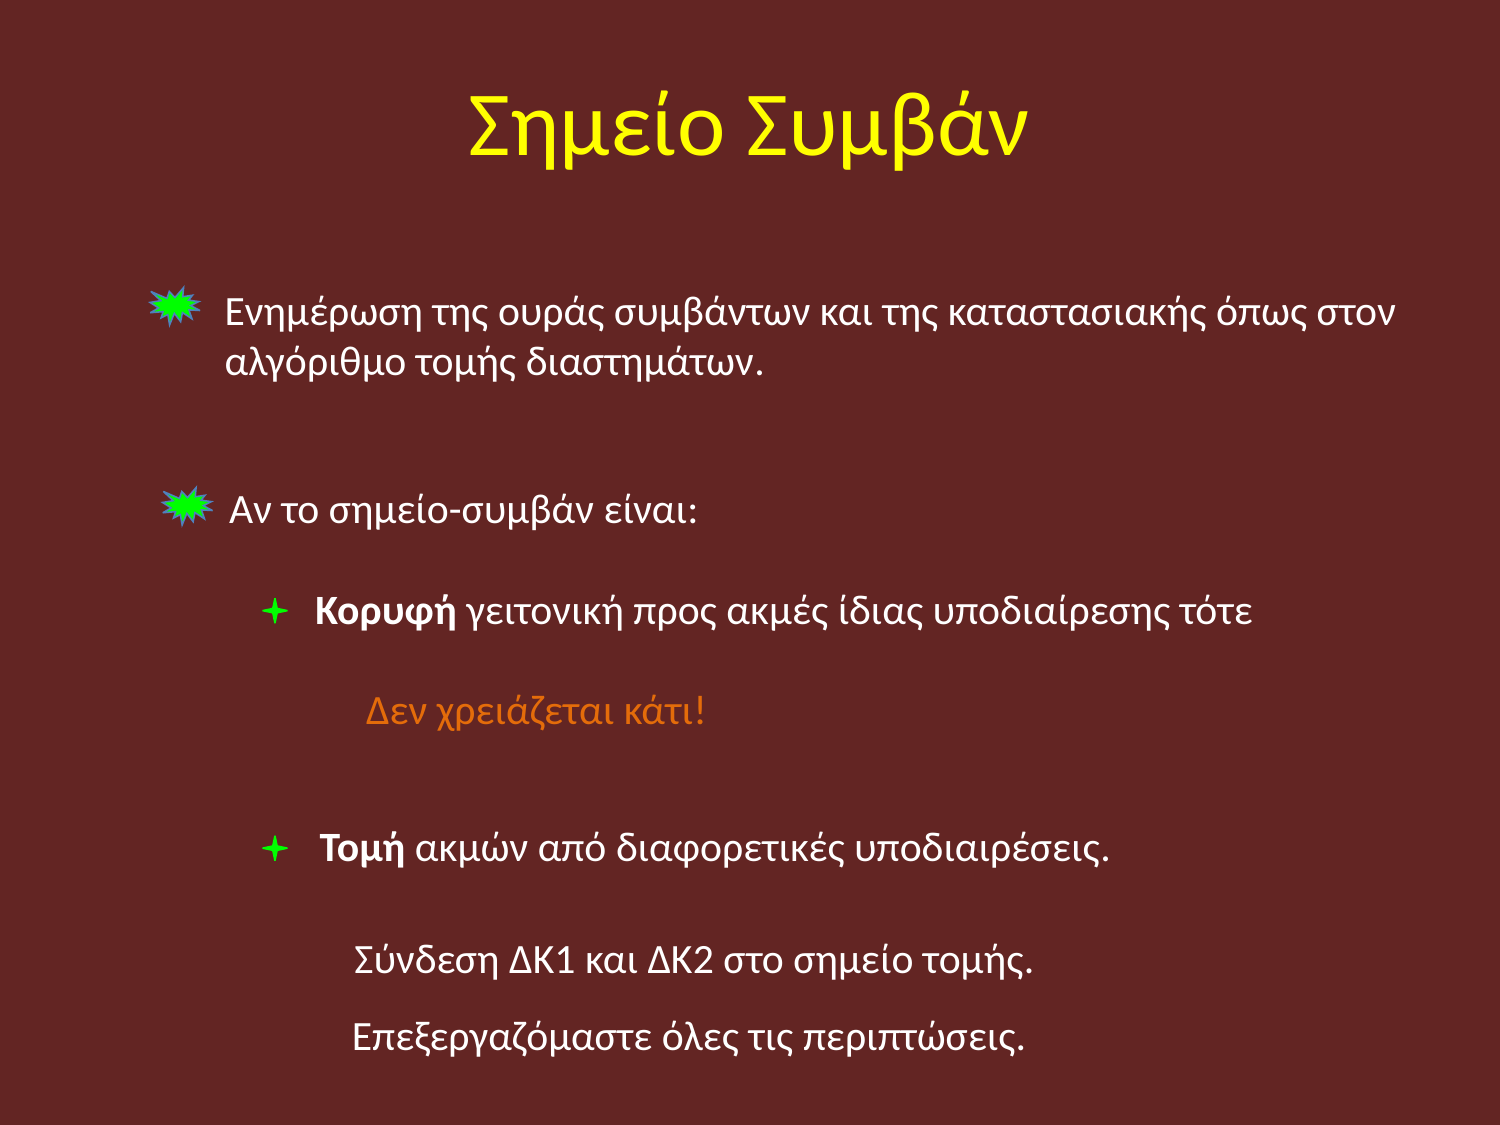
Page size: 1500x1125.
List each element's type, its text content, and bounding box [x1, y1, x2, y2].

text_box Αν το σημείο-συμβάν είναι: [214, 474, 714, 540]
text_box Σημείο Συμβάν [112, 24, 1388, 213]
text_box Ενημέρωση της ουράς συμβάντων και της καταστασιακής όπως στον αλγόριθμο τομής διαστημάτων. [209, 276, 1475, 392]
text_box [262, 812, 1134, 879]
text_box [162, 487, 213, 526]
text_box Σύνδεση ΔΚ1 και ΔΚ2 στο σημείο τομής. [339, 924, 1059, 990]
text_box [262, 574, 1273, 641]
text_box Επεξεργαζόμαστε όλες τις περιπτώσεις. [337, 1001, 1042, 1067]
text_box Δεν χρειάζεται κάτι! [351, 675, 722, 740]
text_box [150, 287, 201, 325]
